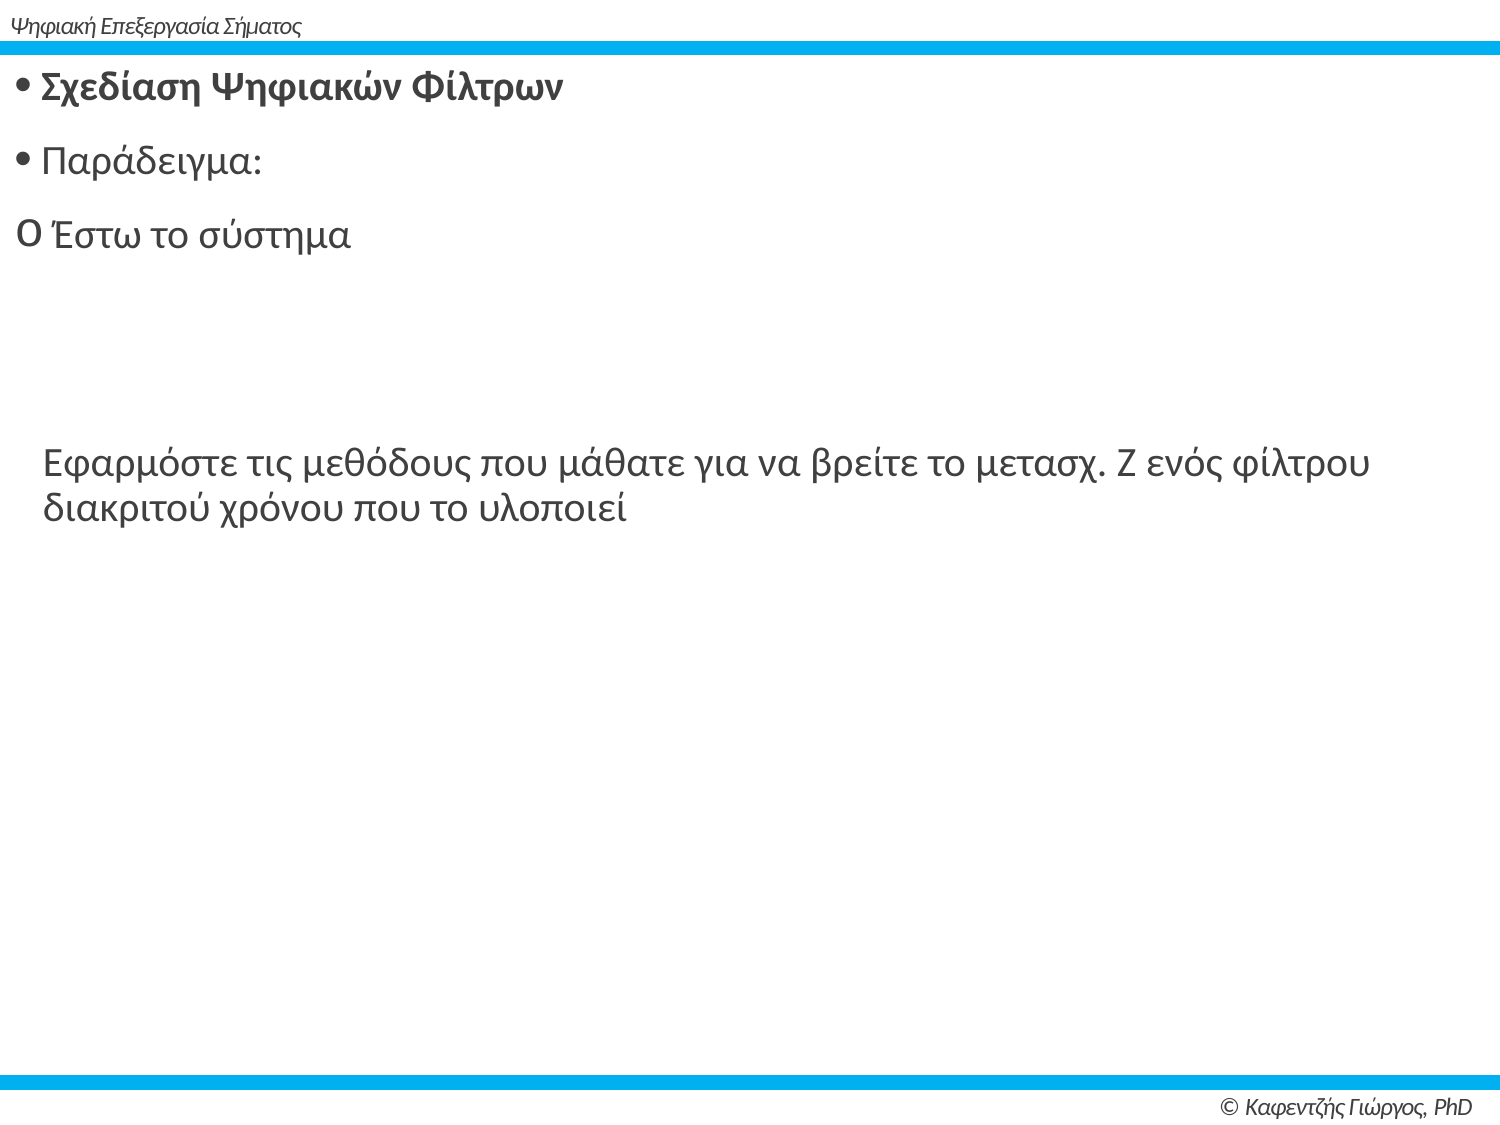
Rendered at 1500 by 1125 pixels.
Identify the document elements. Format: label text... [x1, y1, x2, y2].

text_box [0, 1075, 1500, 1090]
title Ψηφιακή Επεξεργασία Σήματος [0, 19, 1484, 41]
text_box [0, 41, 1500, 55]
text_box © Καφεντζής Γιώργος, PhD [0, 1098, 1484, 1125]
